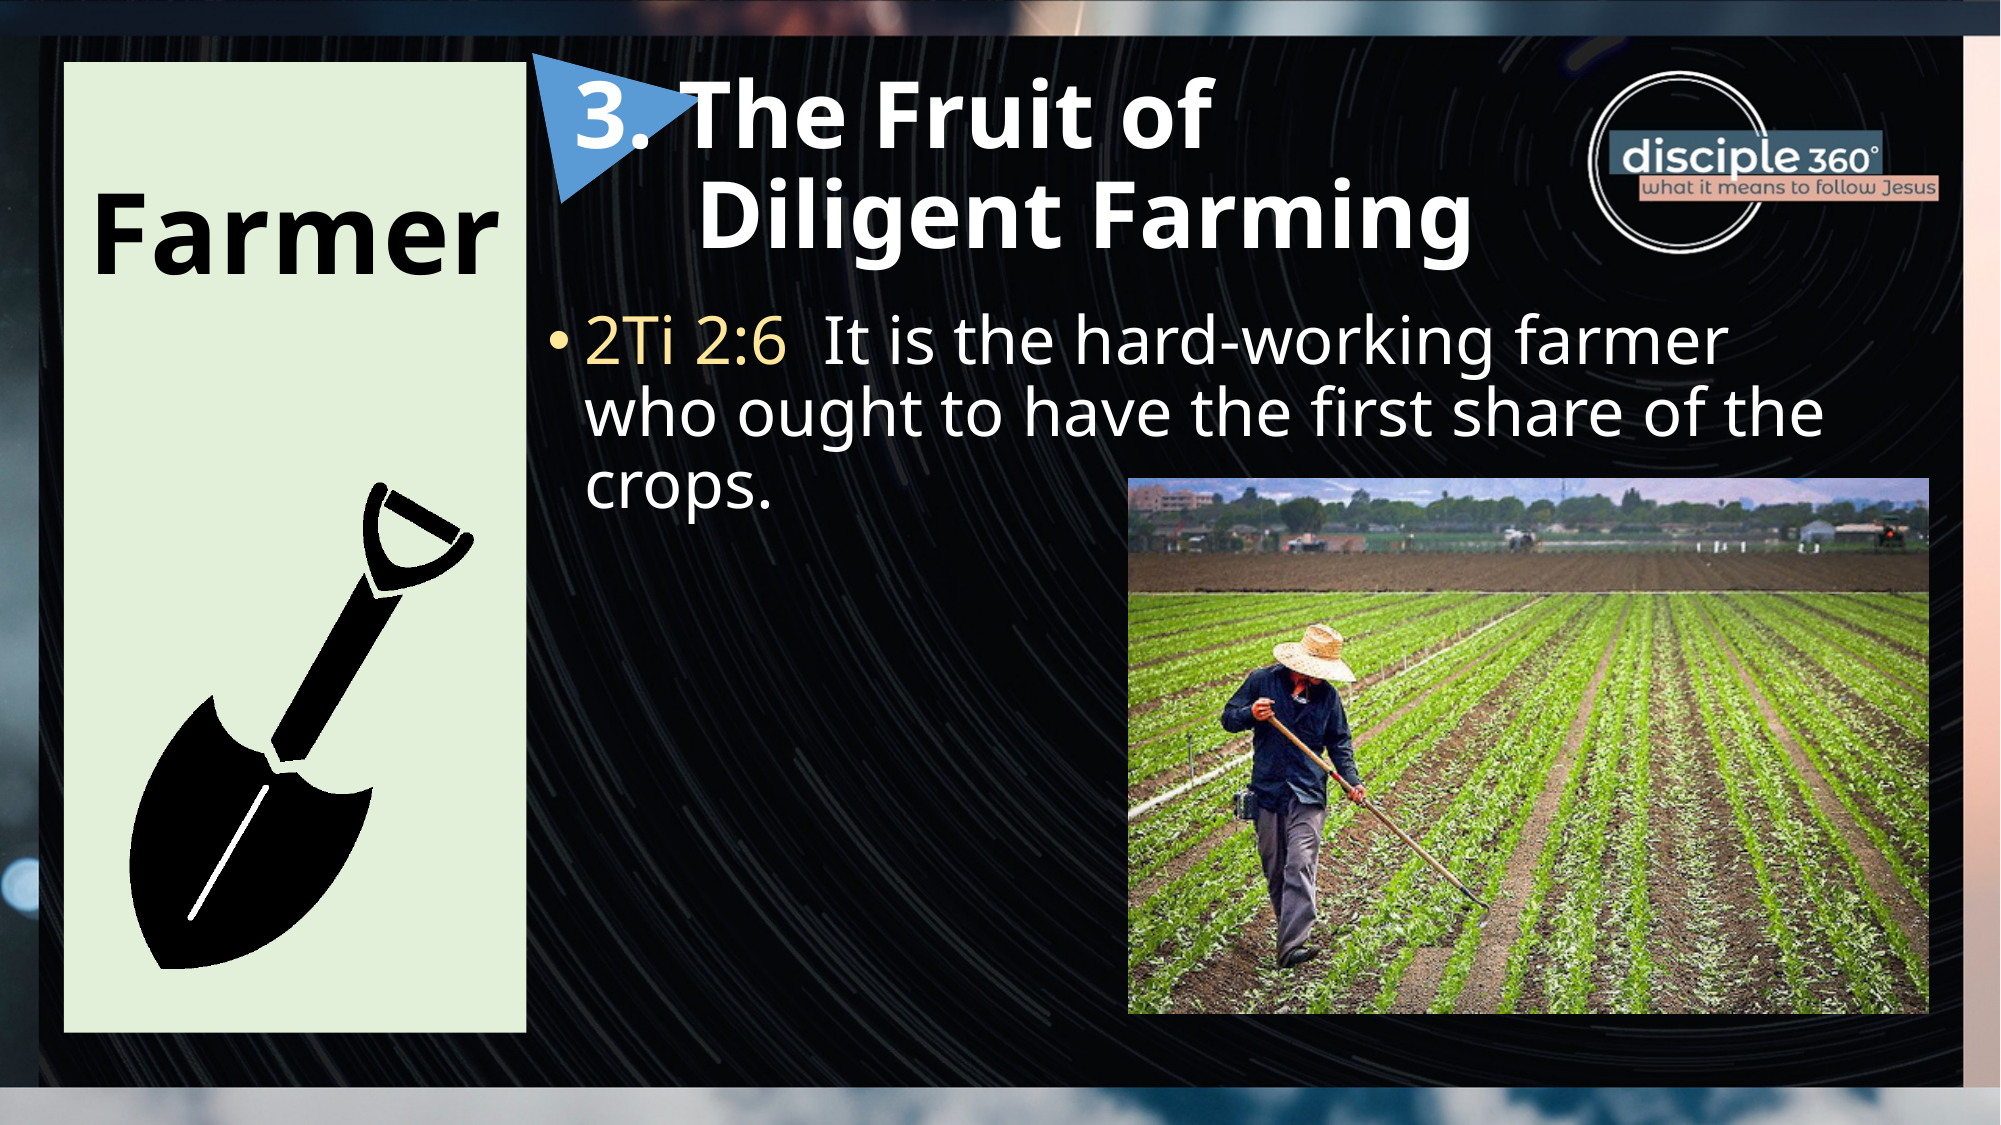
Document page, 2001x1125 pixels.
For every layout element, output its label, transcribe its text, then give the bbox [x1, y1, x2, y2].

text_box [530, 51, 559, 62]
picture [0, 0, 2001, 1125]
title 3. The Fruit of Diligent Farming [535, 59, 2000, 278]
list 2Ti 2:6 It is the hard-working farmer who ought to have the first share of the crops. [572, 299, 1894, 1014]
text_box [31, 62, 572, 1033]
